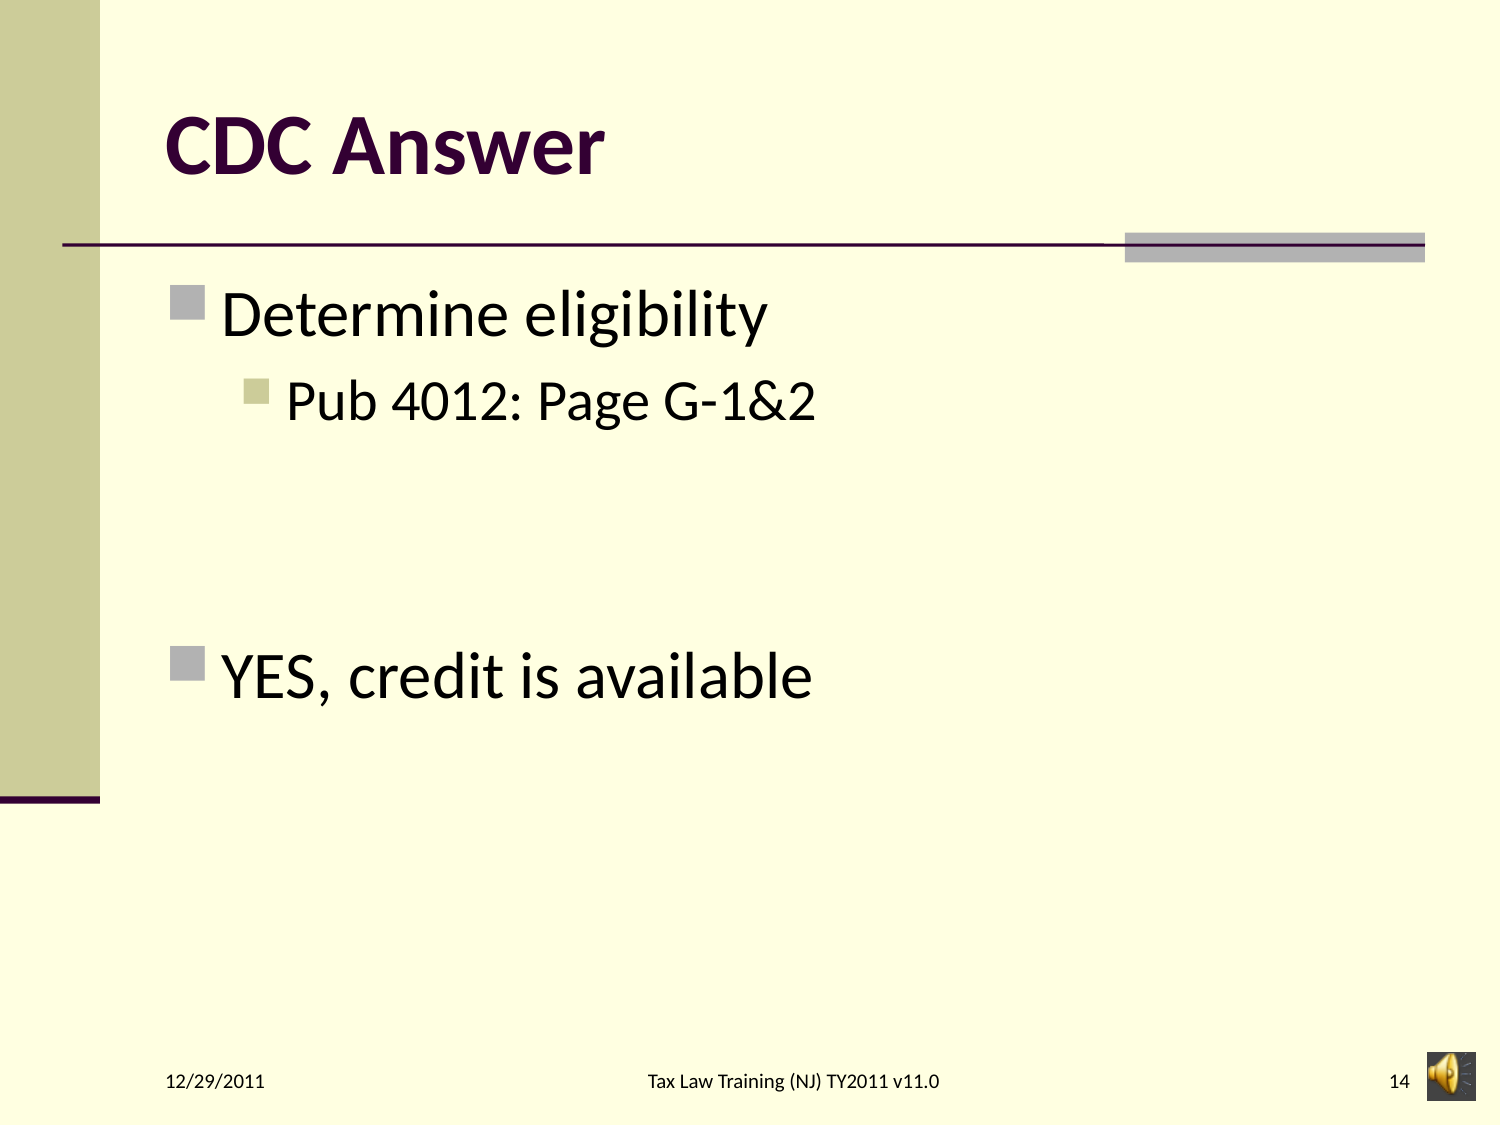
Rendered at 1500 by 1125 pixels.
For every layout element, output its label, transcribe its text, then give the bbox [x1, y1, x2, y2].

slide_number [149, 1050, 476, 1101]
slide_number 14 [1112, 1049, 1426, 1101]
list Determine eligibility Pub 4012: Page G-1&2 YES, credit is available [150, 262, 1425, 1038]
footer Tax Law Training (NJ) TY2011 v11.0 [549, 1049, 1038, 1101]
title CDC Answer [150, 45, 1425, 234]
picture [1426, 1051, 1477, 1102]
